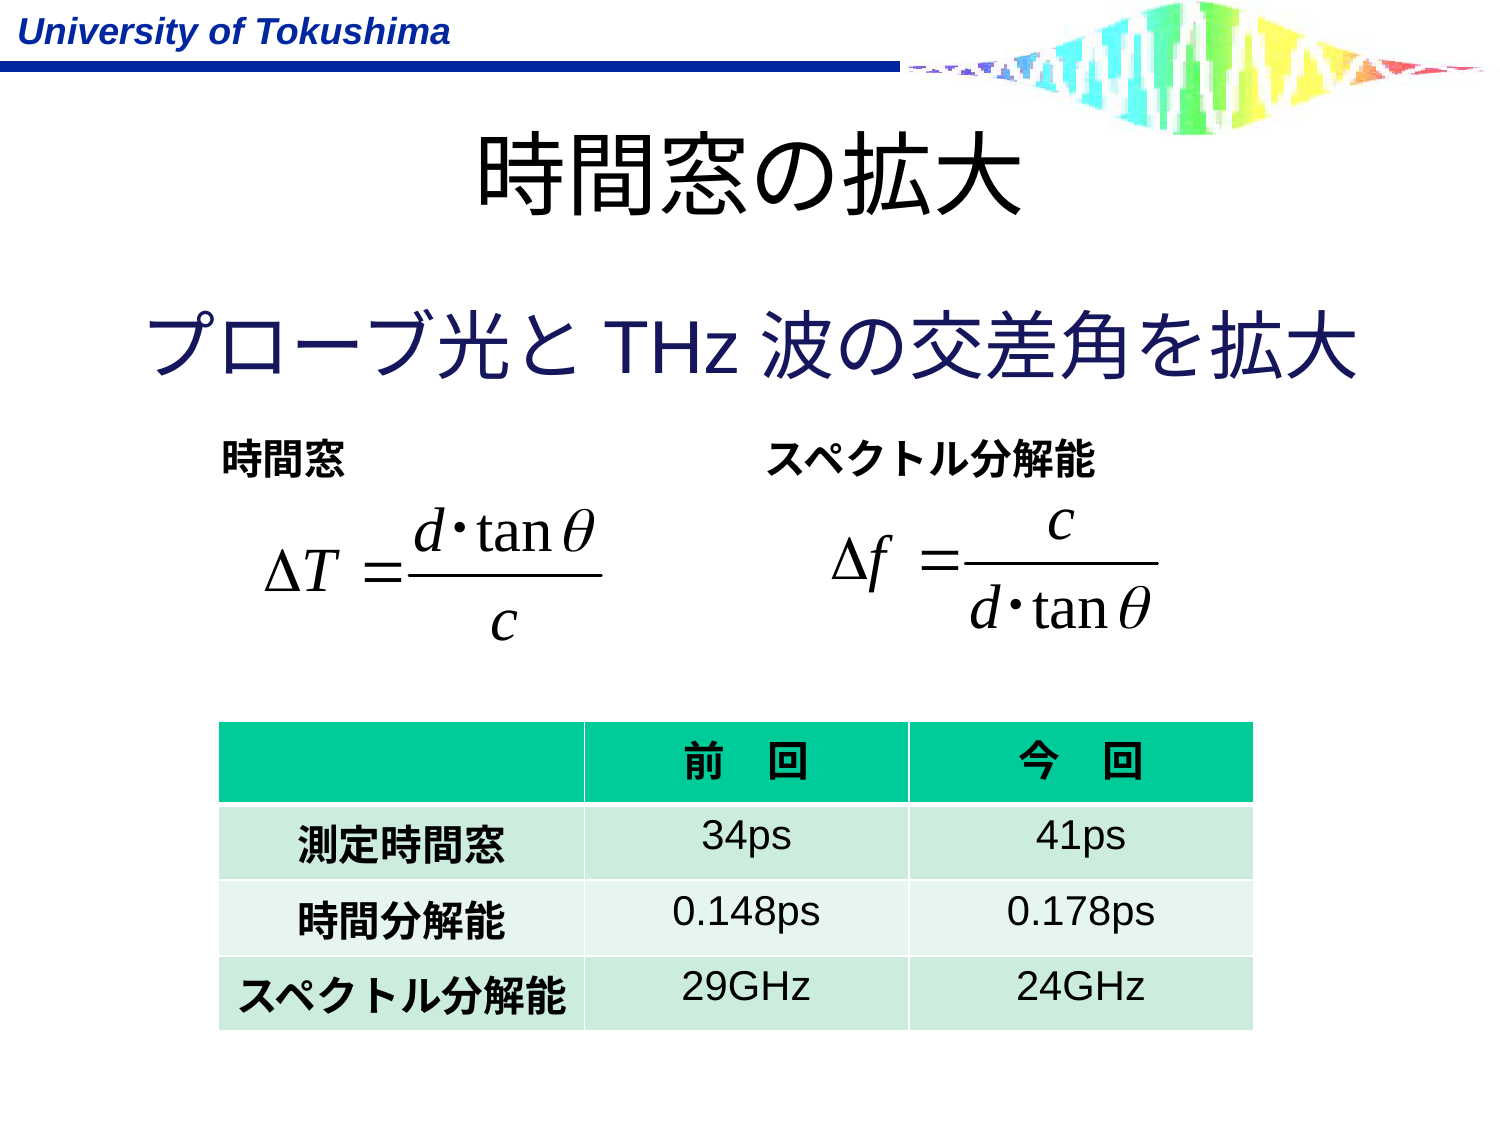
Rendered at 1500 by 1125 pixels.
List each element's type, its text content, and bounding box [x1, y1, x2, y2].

table_cell 29GHz [585, 957, 908, 1030]
table_cell 0.148ps [585, 881, 908, 955]
table_header 前 回 [585, 722, 908, 802]
table_cell 0.178ps [910, 881, 1253, 955]
list プローブ光とTHz波の交差角を拡大 [112, 290, 1388, 411]
table_cell 34ps [585, 807, 908, 879]
table_header [219, 722, 584, 802]
table_cell 時間分解能 [219, 881, 584, 955]
text_box 時間窓 [206, 425, 408, 490]
table_header 今 回 [910, 722, 1253, 802]
table_cell 41ps [910, 807, 1253, 879]
table_cell 24GHz [910, 957, 1253, 1030]
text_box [820, 479, 1173, 643]
table_cell 測定時間窓 [219, 807, 584, 879]
picture [900, 0, 1500, 138]
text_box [253, 491, 617, 655]
table_cell スペクトル分解能 [219, 957, 584, 1030]
text_box スペクトル分解能 [750, 426, 1140, 491]
title 時間窓の拡大 [112, 77, 1388, 266]
